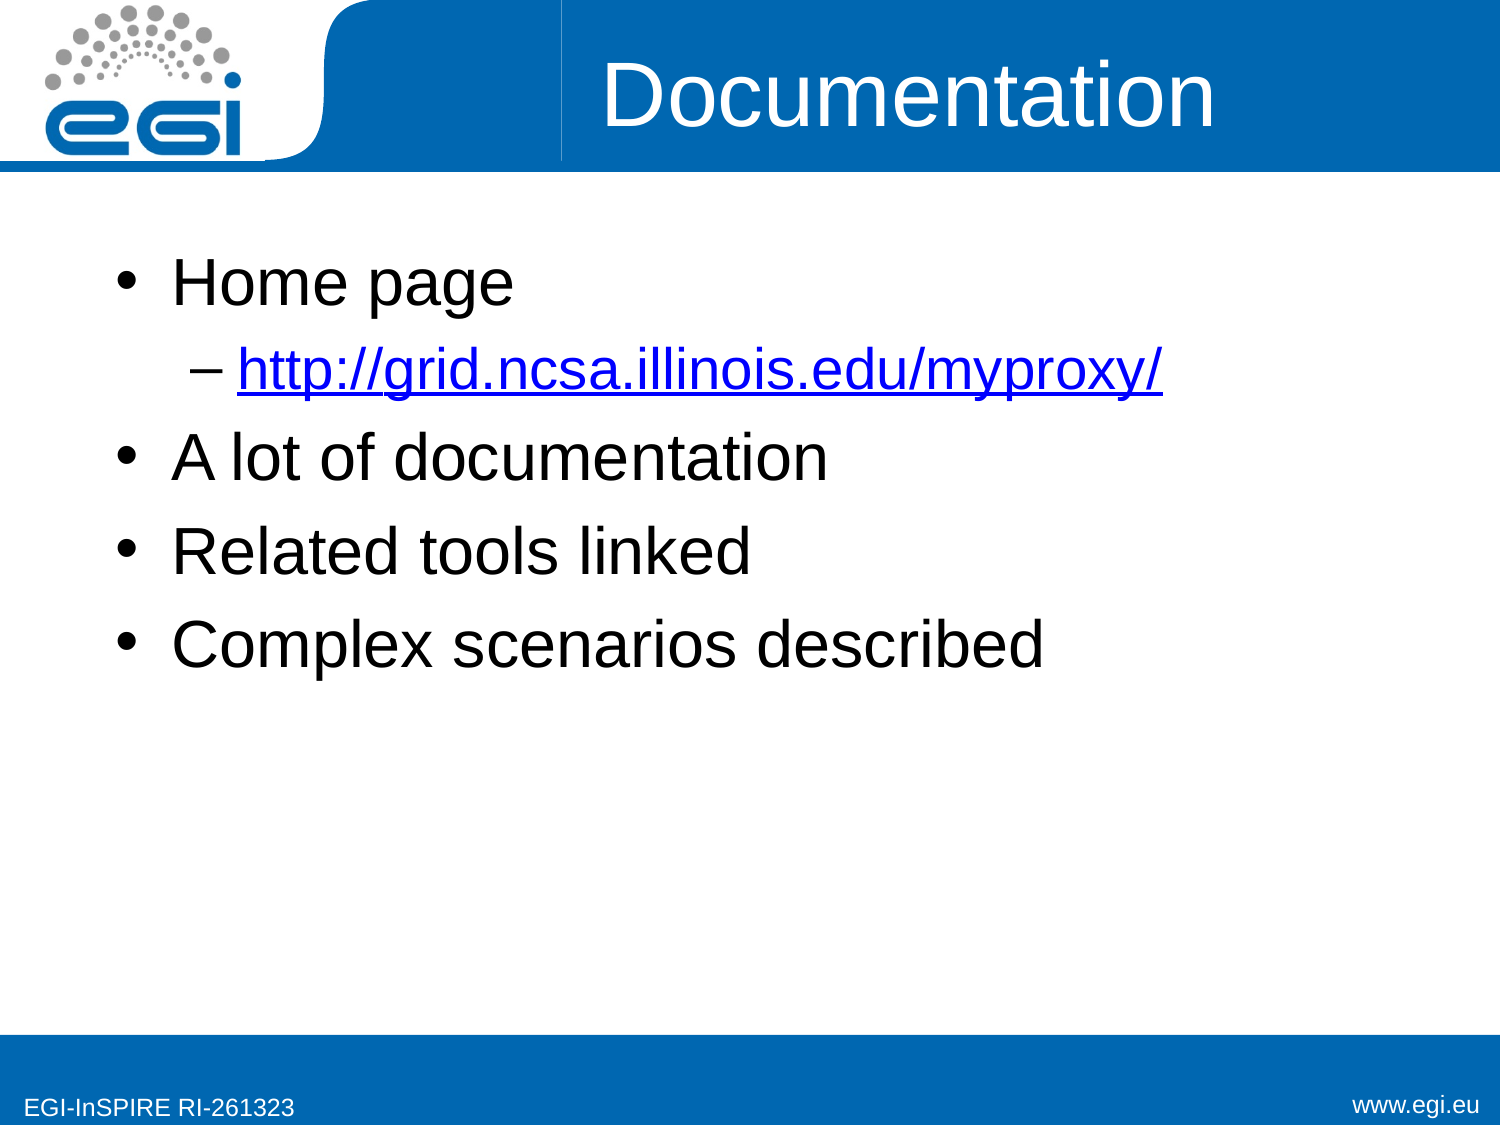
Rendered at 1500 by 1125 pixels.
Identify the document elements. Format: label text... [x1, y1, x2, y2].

title Documentation [348, 18, 1471, 162]
picture [0, 0, 265, 161]
list Home page http://grid.ncsa.illinois.edu/myproxy/ A lot of documentation Related tools linked Complex scenarios described [100, 231, 1426, 975]
